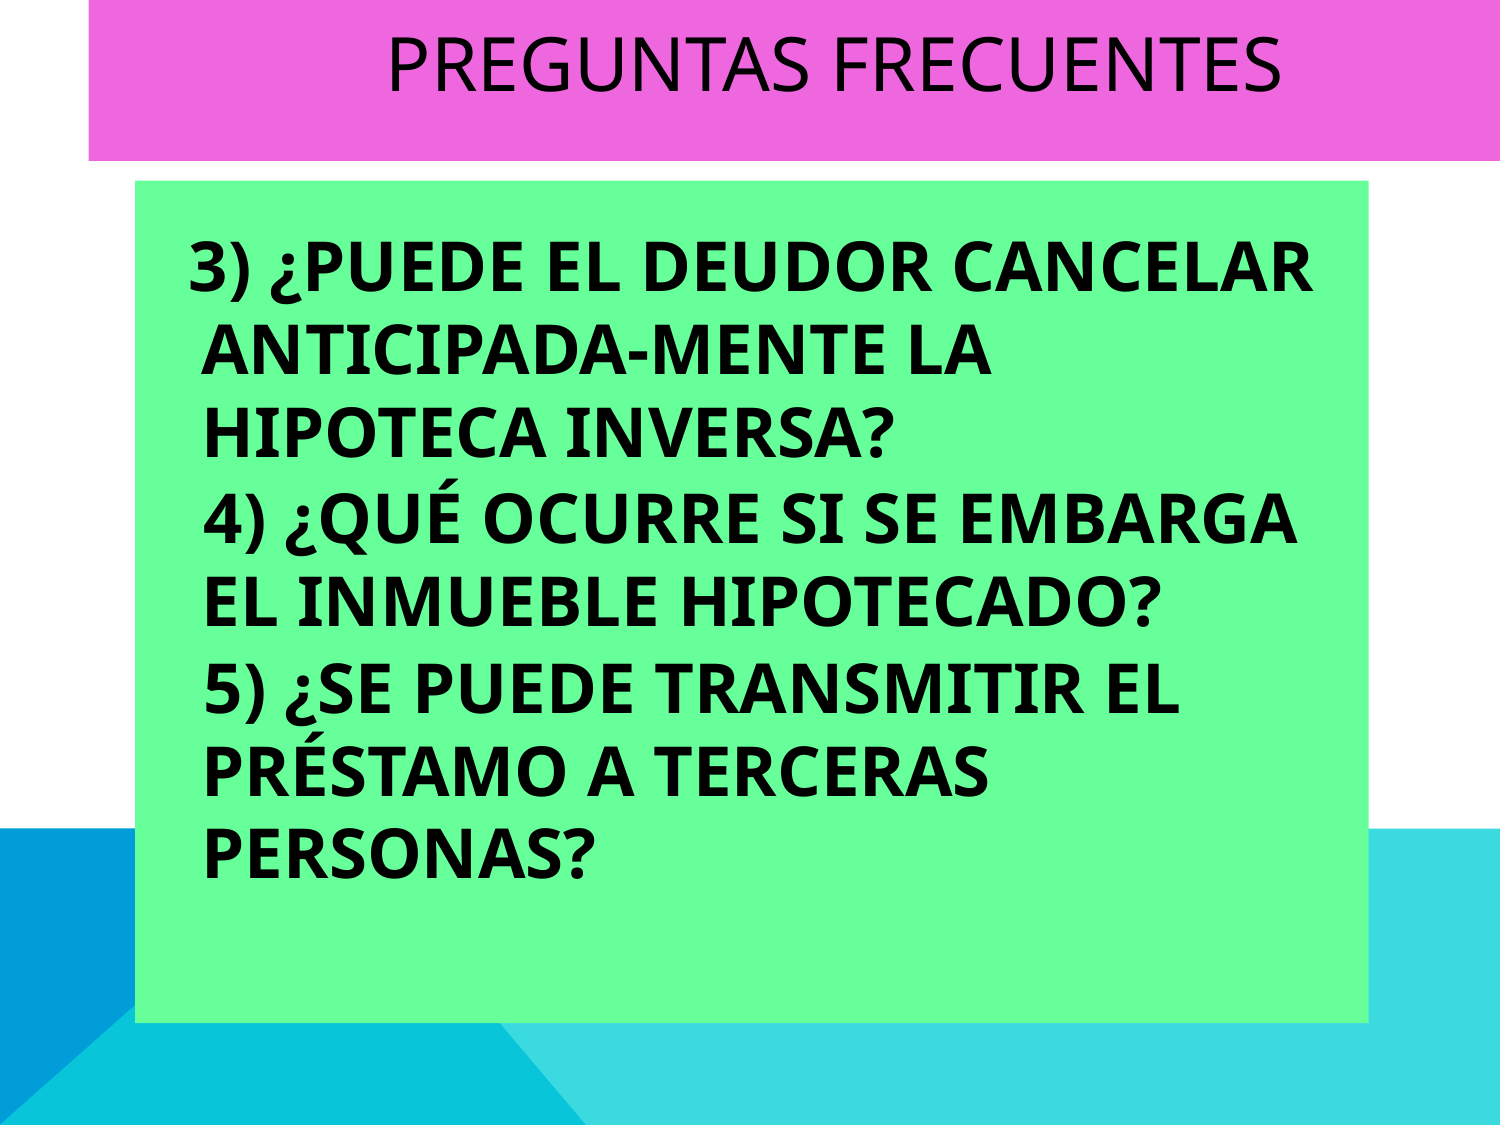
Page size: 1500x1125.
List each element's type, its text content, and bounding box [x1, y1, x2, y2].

list 3) ¿puede el deudor CANCELAR ANTICIPADA-MENTE LA HIPOTECA INVERSA? 4) ¿Qué OCURRE SI SE EMBARGA EL INMUEBLE HIPOTECADO? 5) ¿SE PUEDE TRANSMITIR EL PRÉSTAMO A TERCERAS PERSONAS? [135, 180, 1369, 1024]
title Preguntas frecuentes [88, 0, 1500, 161]
